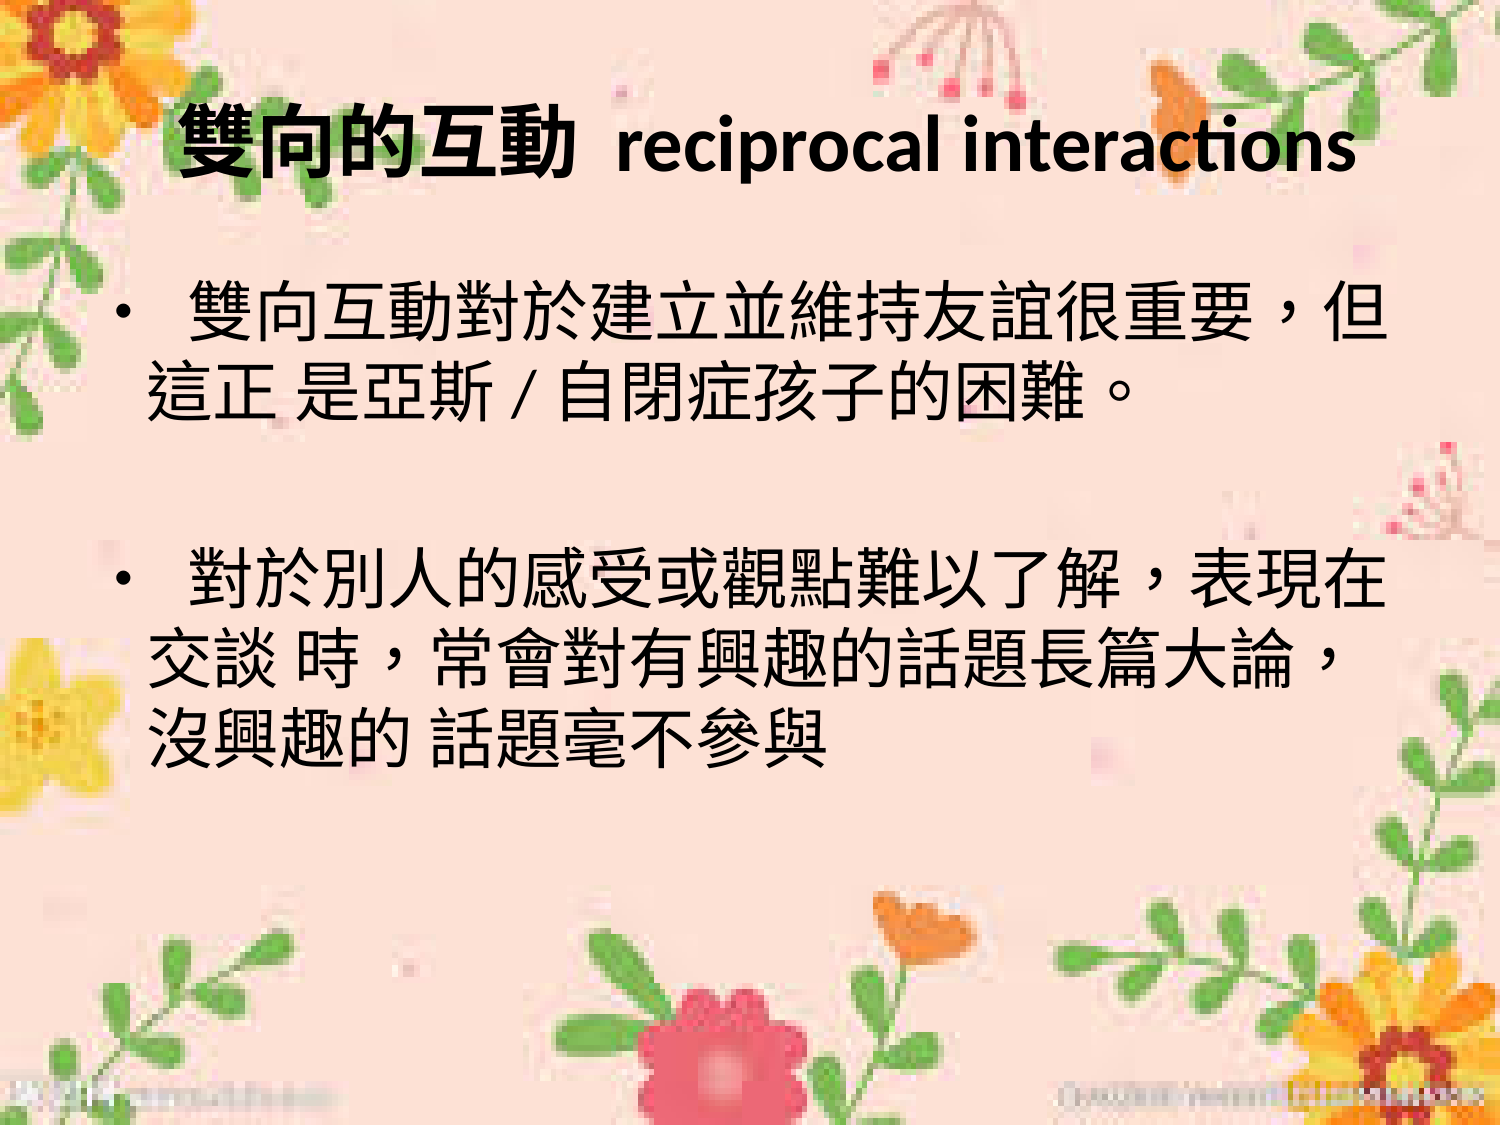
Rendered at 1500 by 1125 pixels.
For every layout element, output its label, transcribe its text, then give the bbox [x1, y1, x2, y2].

picture [0, 0, 1500, 1125]
title 雙向的互動 reciprocal interactions [75, 45, 1425, 233]
list • 雙向互動對於建立並維持友誼很重要，但這正 是亞斯/自閉症孩子的困難。 • 對於別人的感受或觀點難以了解，表現在交談 時，常會對有興趣的話題長篇大論，沒興趣的 話題毫不參與 [75, 262, 1425, 1005]
